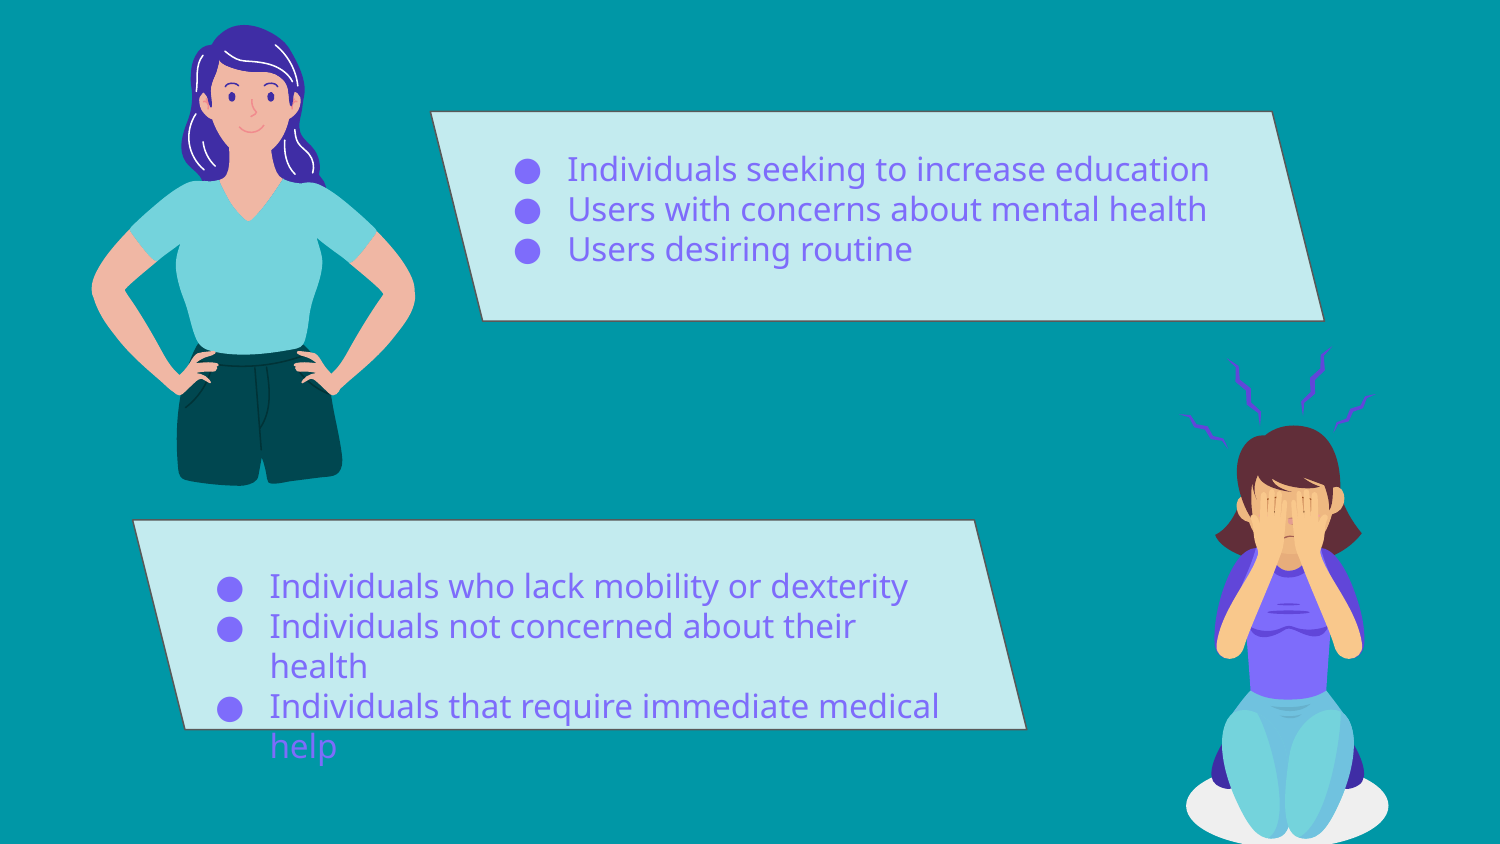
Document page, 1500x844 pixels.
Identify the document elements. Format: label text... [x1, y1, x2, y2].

text_box Individuals who lack mobility or dexterity Individuals not concerned about their health Individuals that require immediate medical help [179, 550, 980, 781]
text_box Individuals seeking to increase education Users with concerns about mental health Users desiring routine [477, 132, 1278, 283]
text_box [90, 24, 416, 487]
text_box [430, 111, 1325, 322]
text_box [132, 519, 1027, 730]
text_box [1178, 345, 1389, 844]
